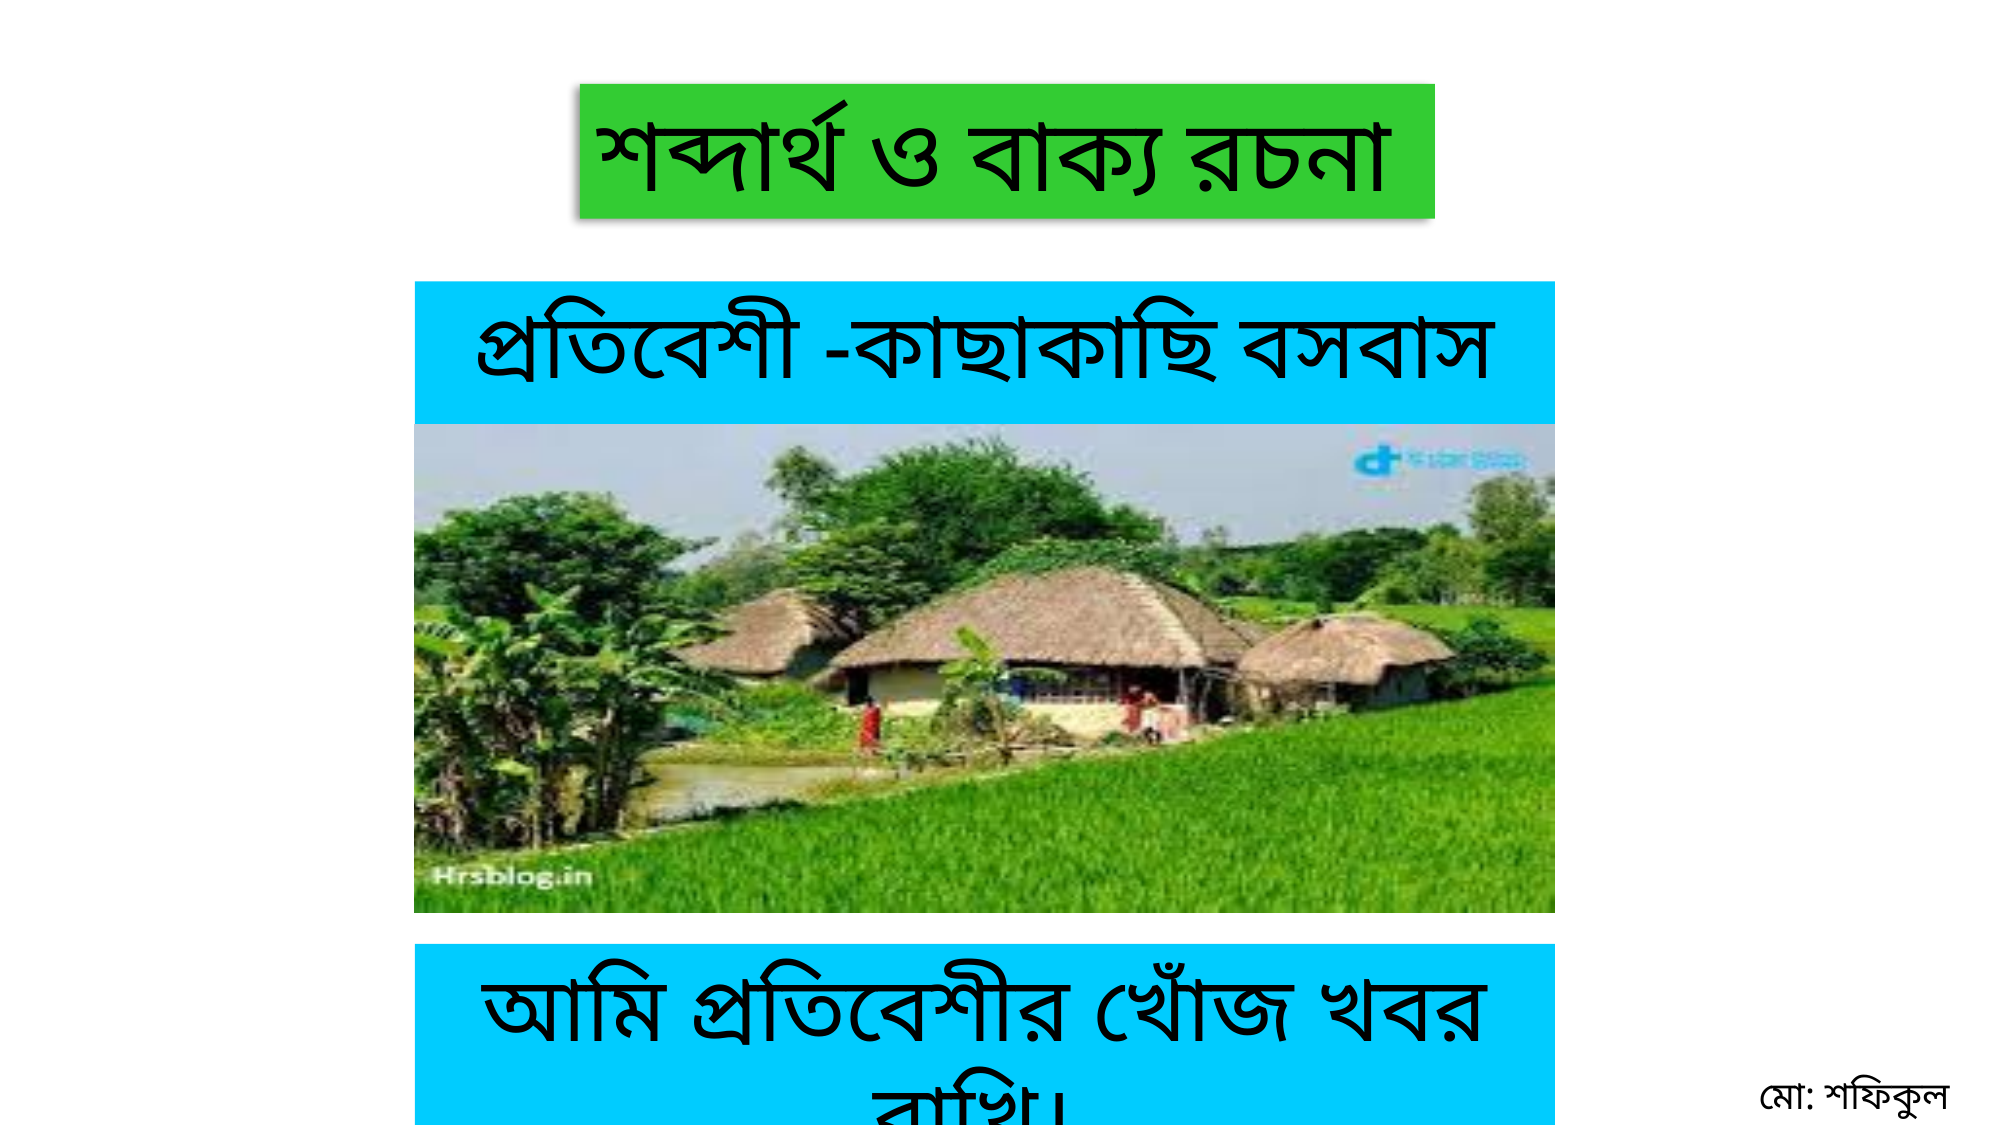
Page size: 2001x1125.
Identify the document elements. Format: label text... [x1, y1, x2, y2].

text_box শব্দার্থ ও বাক্য রচনা [579, 83, 1435, 219]
text_box আমি প্রতিবেশীর খোঁজ খবর রাখি। [414, 943, 1555, 1125]
picture [414, 425, 1555, 913]
text_box প্রতিবেশী -কাছাকাছি বসবাস করে যারা। [414, 281, 1555, 424]
